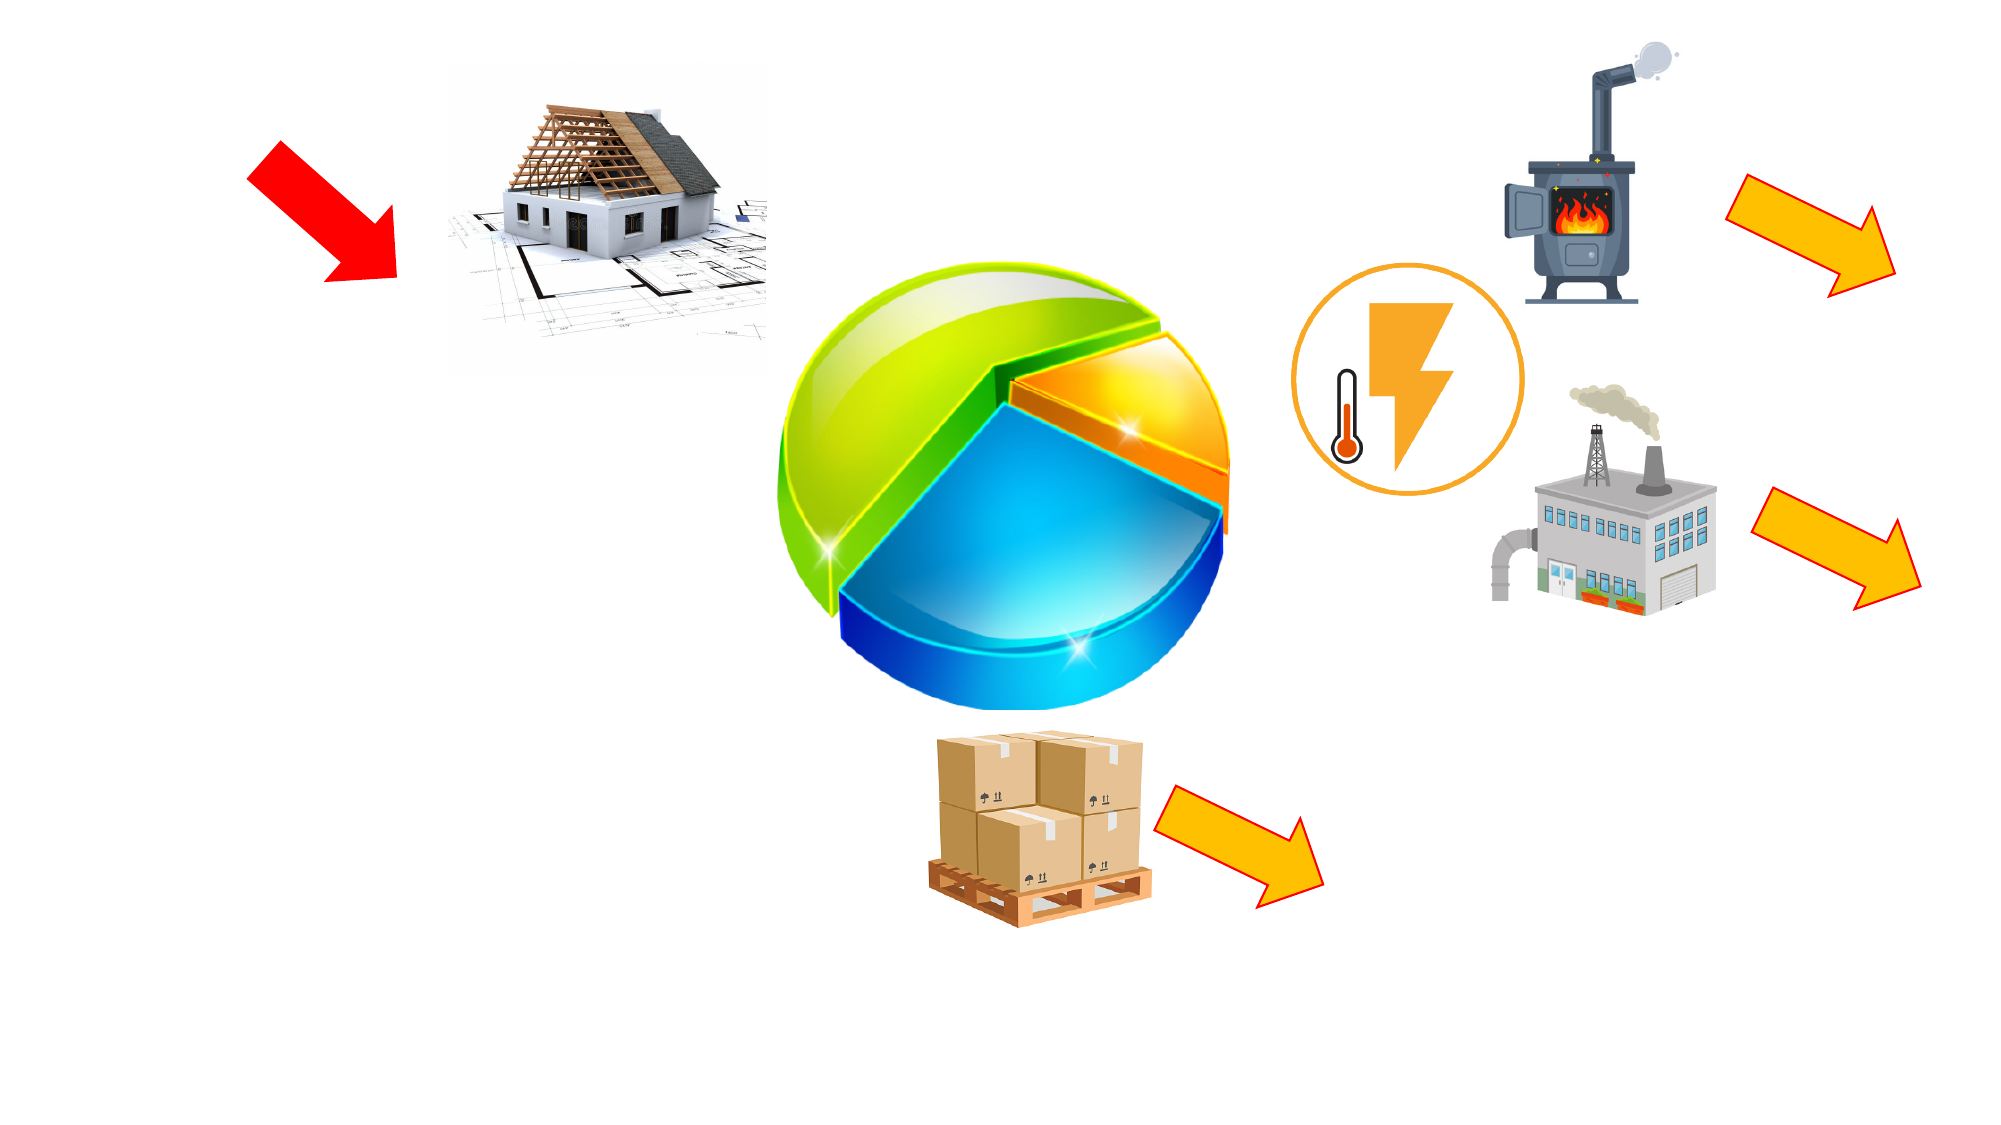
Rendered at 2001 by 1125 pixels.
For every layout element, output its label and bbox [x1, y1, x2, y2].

picture [927, 721, 1163, 930]
picture [448, 59, 1234, 710]
text_box [1724, 173, 1897, 299]
picture [1244, 31, 1744, 641]
text_box [246, 140, 397, 283]
text_box [1750, 486, 1922, 612]
text_box [1163, 784, 1325, 910]
